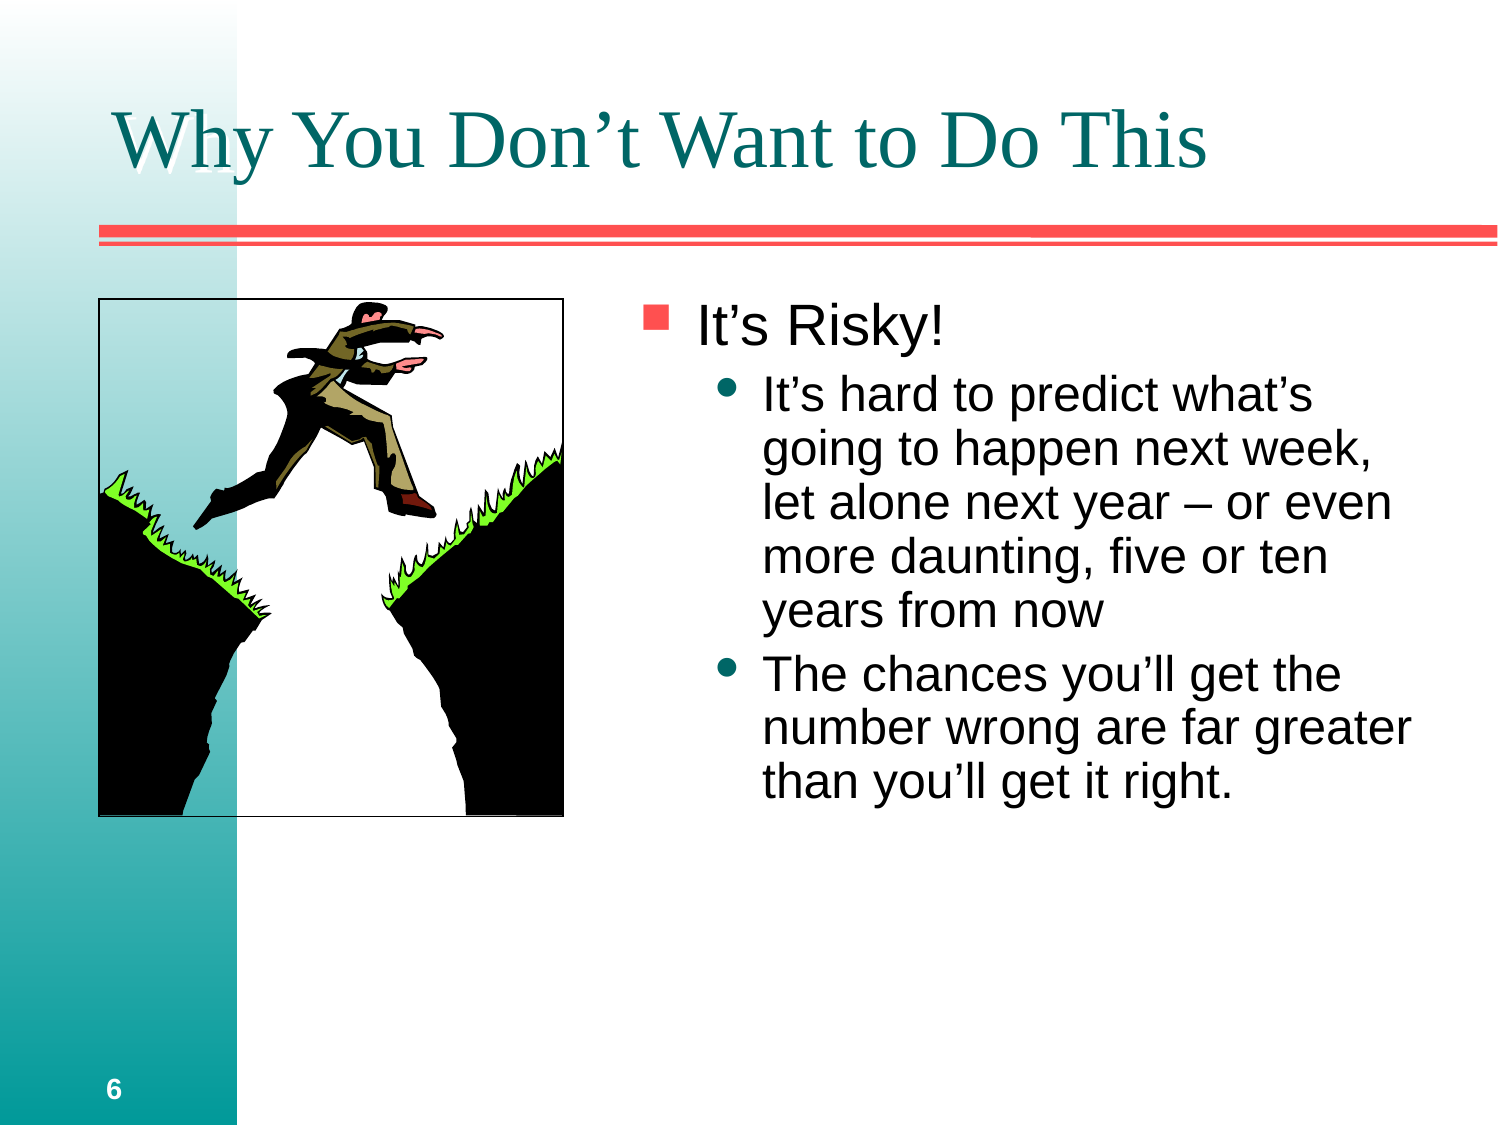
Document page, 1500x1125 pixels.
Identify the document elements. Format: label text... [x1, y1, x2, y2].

list It’s Risky! It’s hard to predict what’s going to happen next week, let alone next year – or even more daunting, five or ten years from now The chances you’ll get the number wrong are far greater than you’ll get it right. [624, 287, 1438, 1044]
picture [99, 299, 563, 816]
title Why You Don’t Want to Do This [96, 43, 1375, 225]
slide_number 6 [62, 1050, 138, 1125]
